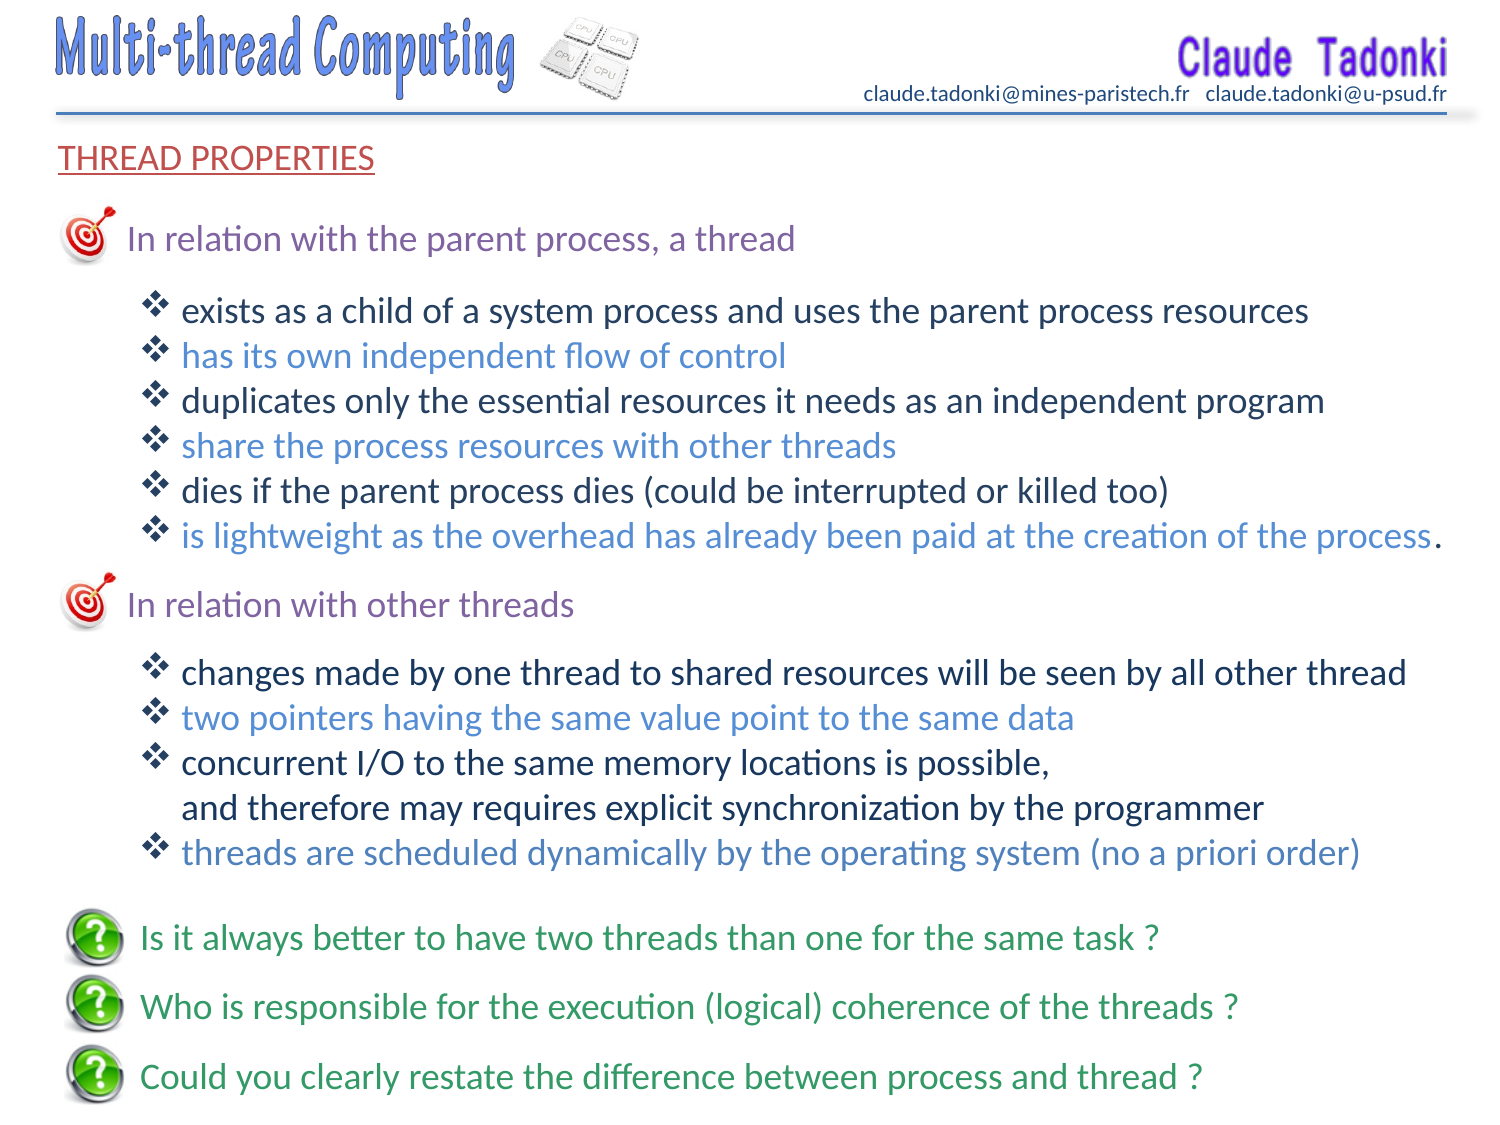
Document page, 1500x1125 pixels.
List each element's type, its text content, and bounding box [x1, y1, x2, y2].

text_box Could you clearly restate the difference between process and thread ? [133, 1045, 1459, 1105]
text_box Is it always better to have two threads than one for the same task ? [131, 905, 1459, 965]
picture [55, 13, 514, 101]
text_box THREAD PROPERTIES [42, 125, 391, 186]
text_box claude.tadonki@mines-paristech.fr claude.tadonki@u-psud.fr [848, 70, 1469, 113]
text_box In relation with other threads [129, 572, 857, 633]
text_box exists as a child of a system process and uses the parent process resources has its own independent flow of control duplicates only the essential resources it needs as an independent program share the process resources with other threads dies if the parent process dies (could be interrupted or killed too) is lightweight as the overhead has already been paid at the creation of the process. [123, 278, 1471, 564]
text_box changes made by one thread to shared resources will be seen by all other thread two pointers having the same value point to the same data concurrent I/O to the same memory locations is possible, and therefore may requires explicit synchronization by the programmer threads are scheduled dynamically by the operating system (no a priori order) [123, 640, 1471, 881]
picture [64, 904, 129, 1036]
picture [52, 195, 125, 268]
picture [64, 1041, 129, 1107]
picture [525, 9, 651, 105]
text_box In relation with the parent process, a thread [129, 206, 857, 267]
text_box Who is responsible for the execution (logical) coherence of the threads ? [134, 974, 1459, 1035]
picture [1177, 32, 1448, 82]
picture [52, 562, 125, 634]
